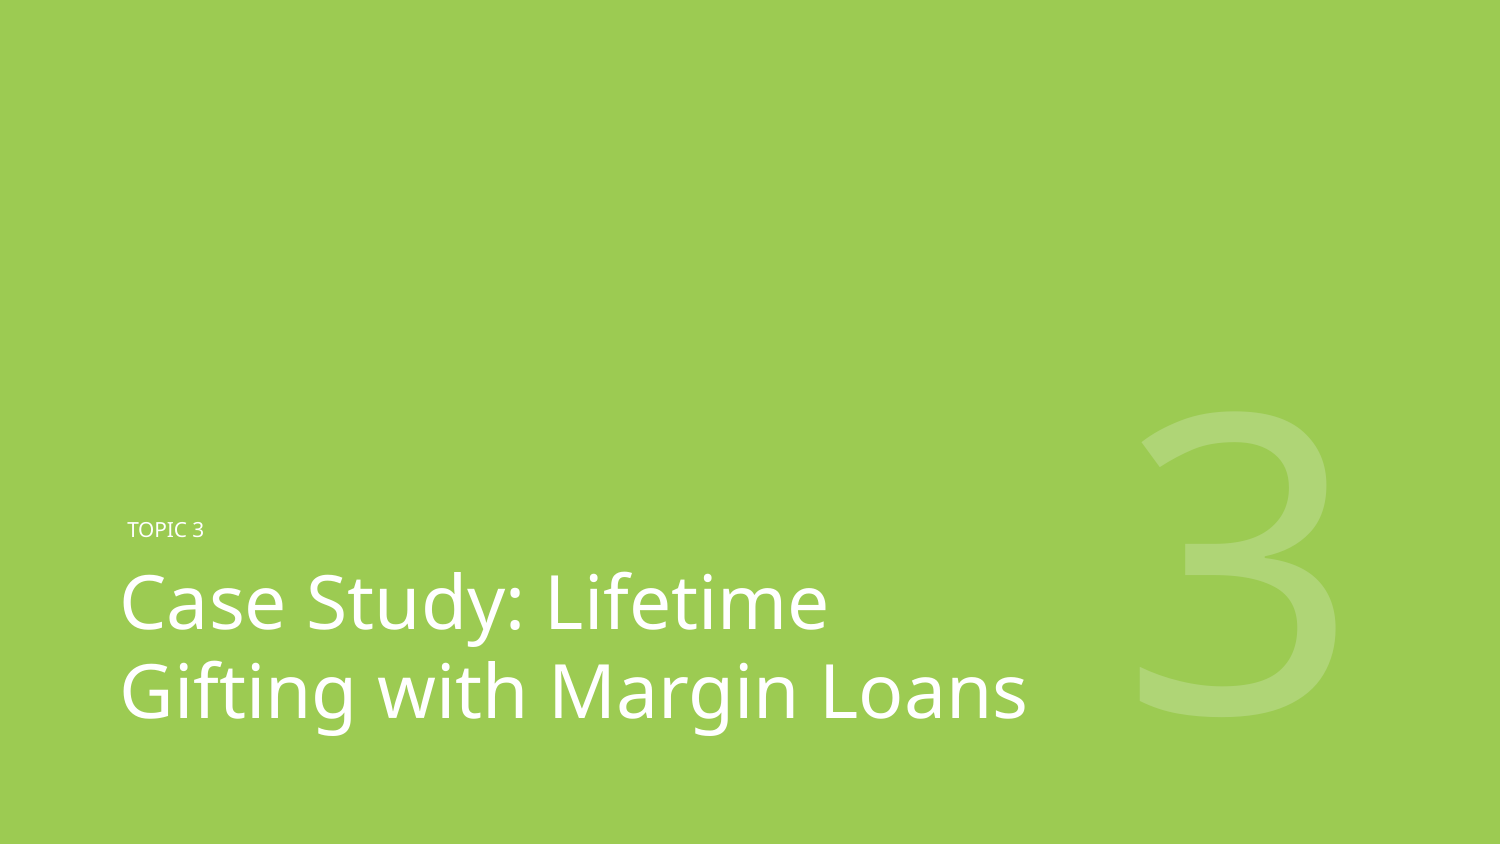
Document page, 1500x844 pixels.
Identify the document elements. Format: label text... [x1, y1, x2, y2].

text_box TOPIC 3 [112, 509, 450, 546]
text_box 3 [737, 334, 1375, 760]
text_box Case Study: Lifetime Gifting with Margin Loans [50, 546, 1063, 810]
